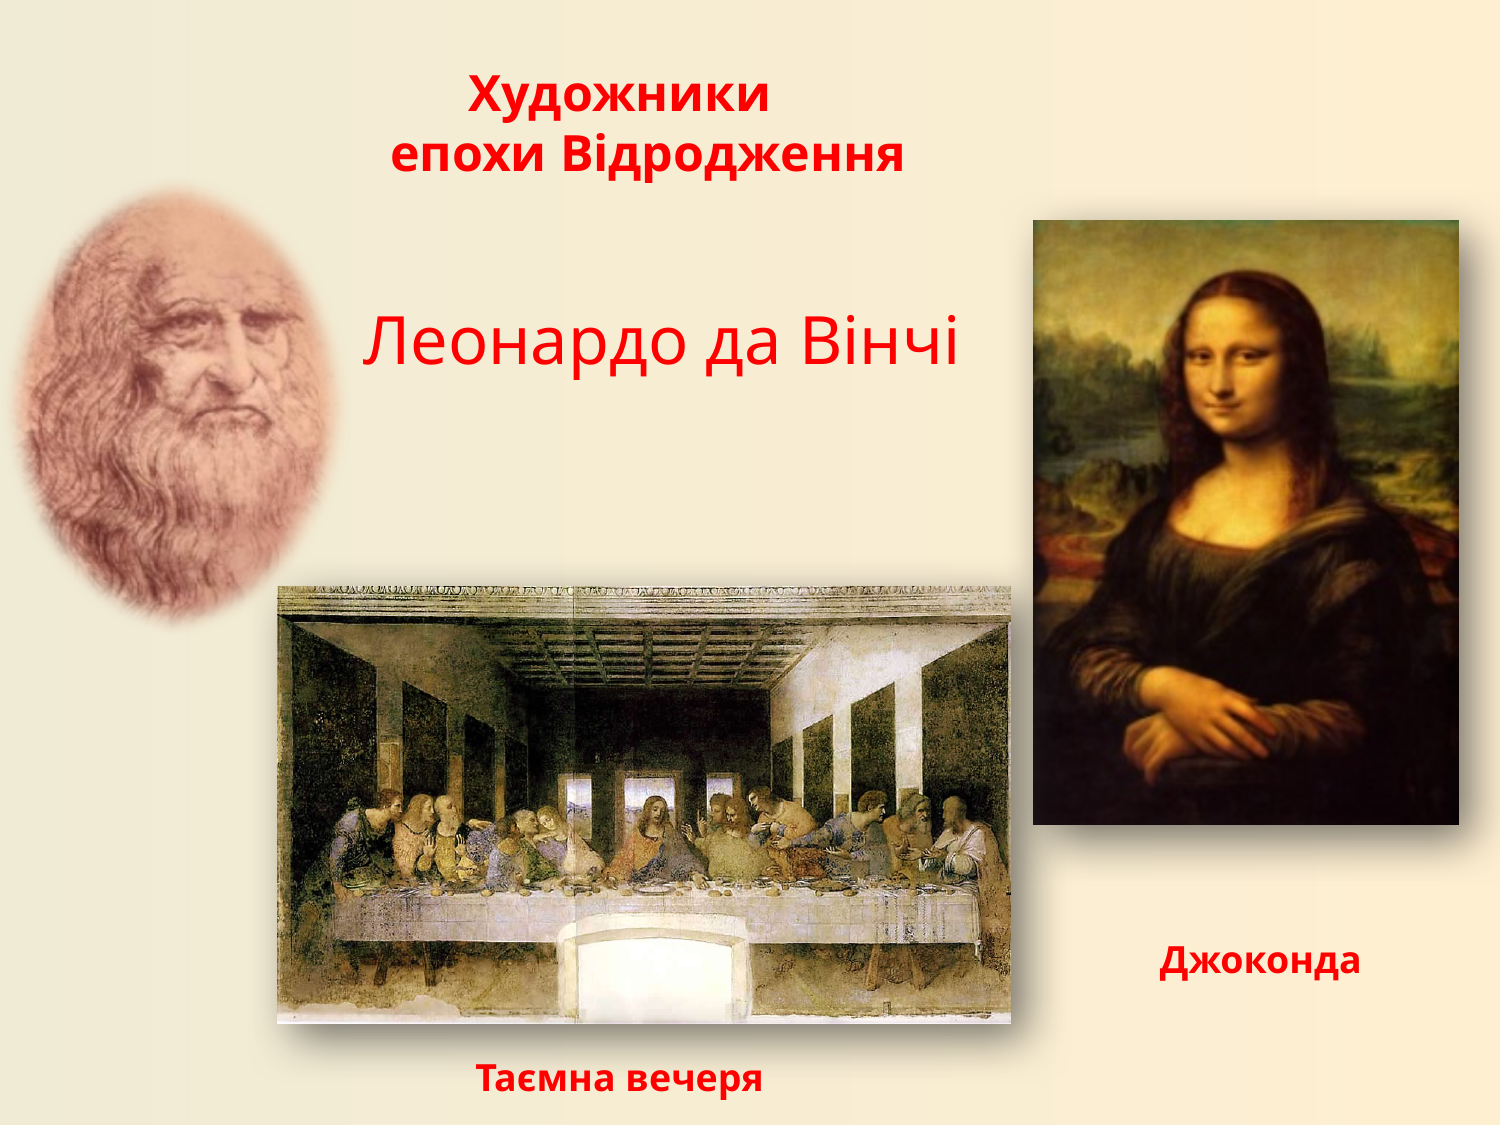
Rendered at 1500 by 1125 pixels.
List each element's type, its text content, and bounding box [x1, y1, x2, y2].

text_box Леонардо да Вінчі [357, 290, 1028, 466]
text_box Художники епохи Відродження [336, 54, 1034, 190]
text_box Джоконда [1127, 928, 1394, 989]
text_box Таємна вечеря [460, 1046, 779, 1107]
picture [1033, 220, 1459, 826]
picture [0, 172, 1012, 1024]
